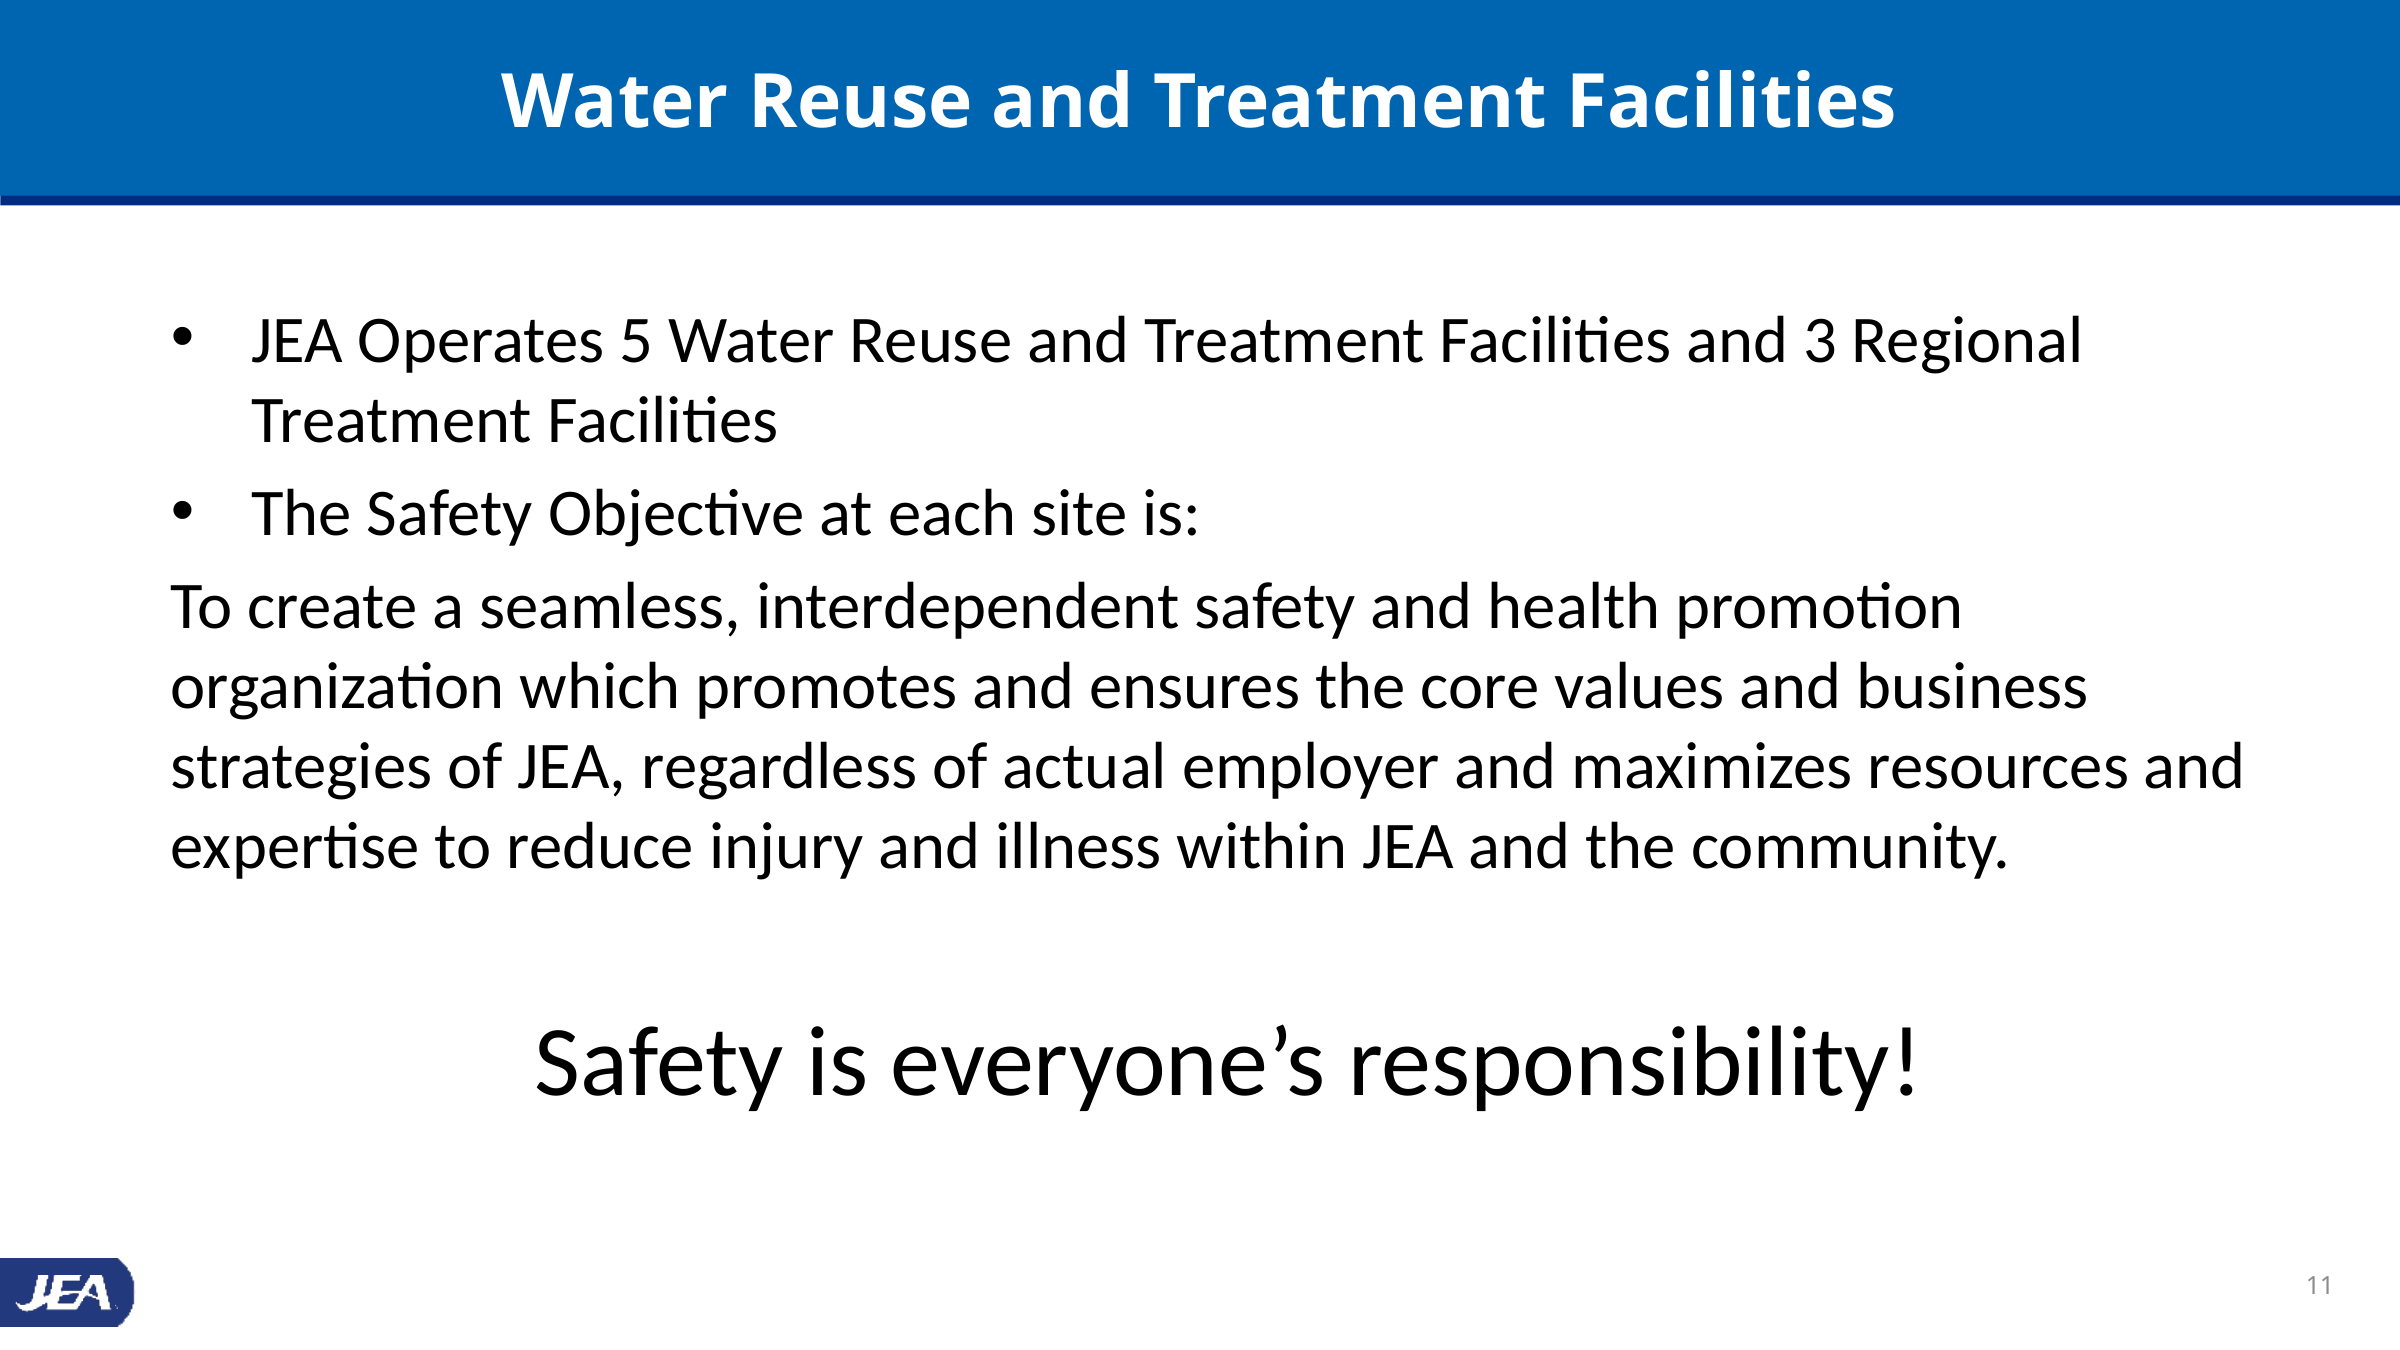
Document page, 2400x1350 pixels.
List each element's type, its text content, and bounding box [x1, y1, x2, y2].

text_box [0, 198, 2400, 208]
slide_number 11 [1795, 1250, 2356, 1323]
picture [0, 1258, 150, 1327]
text_box [0, 0, 2400, 198]
text_box Water Reuse and Treatment Facilities [52, 55, 2348, 152]
list JEA Operates 5 Water Reuse and Treatment Facilities and 3 Regional Treatment Facilities The Safety Objective at each site is: To create a seamless, interdependent safety and health promotion organization which promotes and ensures the core values and business strategies of JEA, regardless of actual employer and maximizes resources and expertise to reduce injury and illness within JEA and the community. Safety is everyone’s responsibility! [149, 285, 2310, 1163]
